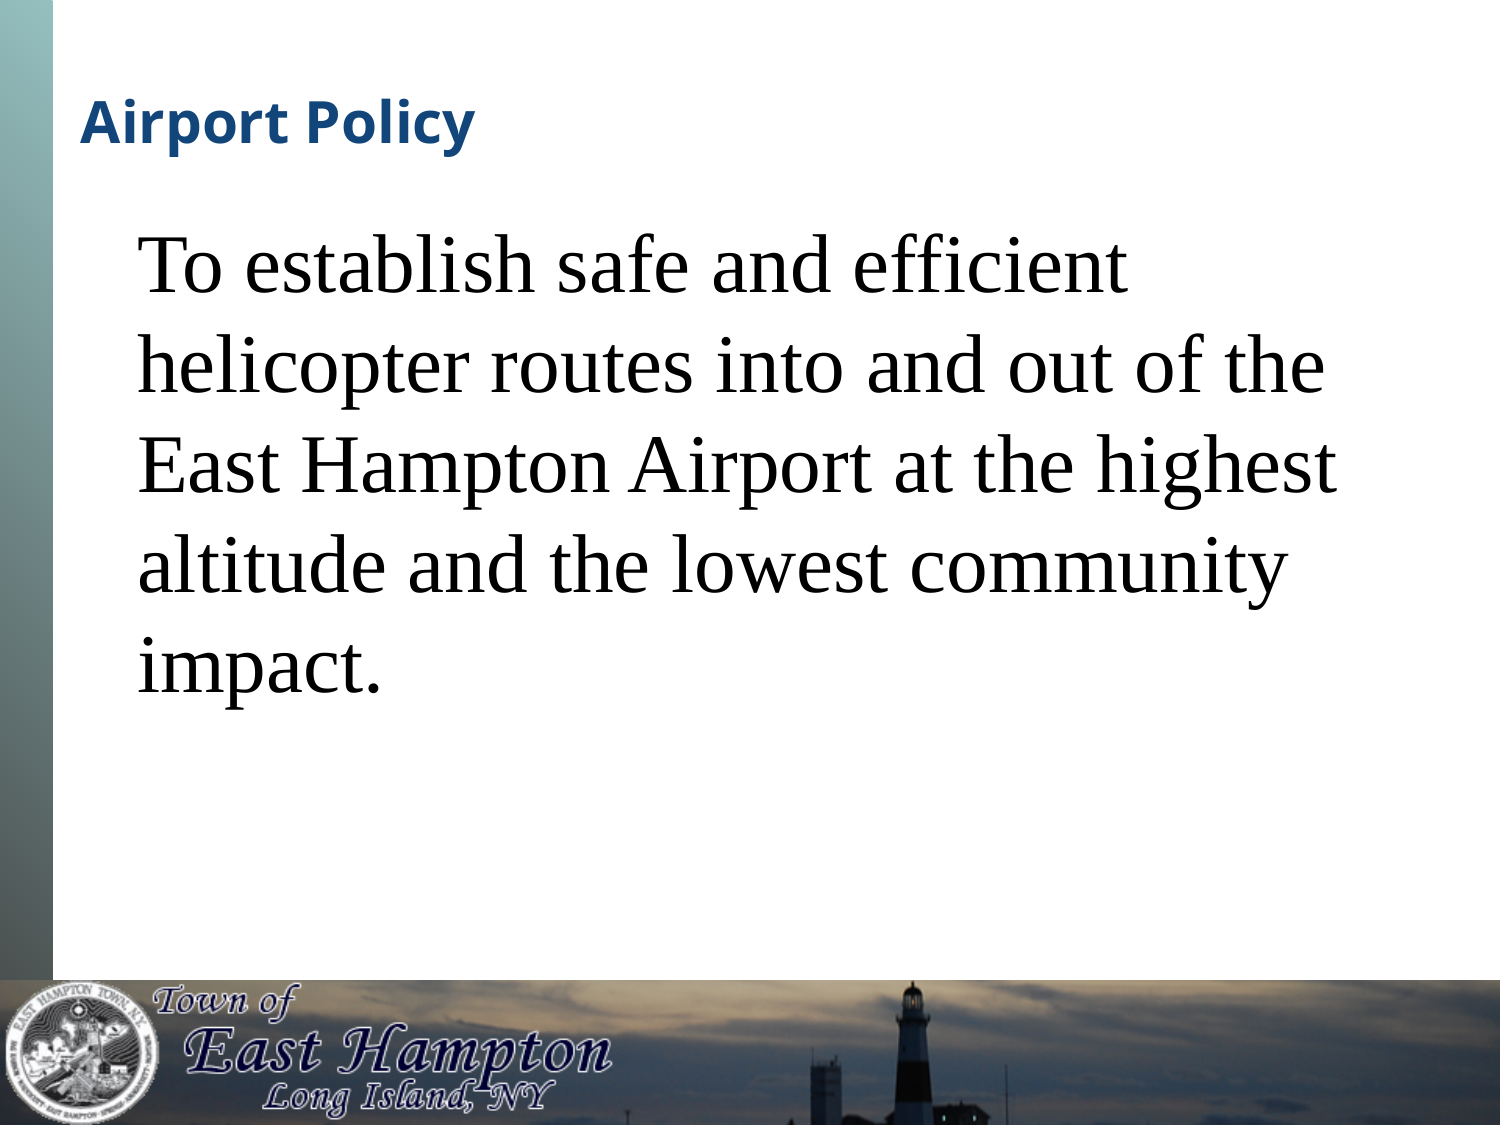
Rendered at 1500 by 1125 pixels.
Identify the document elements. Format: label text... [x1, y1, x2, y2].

picture [0, 980, 1500, 1125]
title Airport Policy [65, 0, 1342, 163]
list To establish safe and efficient helicopter routes into and out of the East Hampton Airport at the highest altitude and the lowest community impact. [65, 201, 1411, 970]
